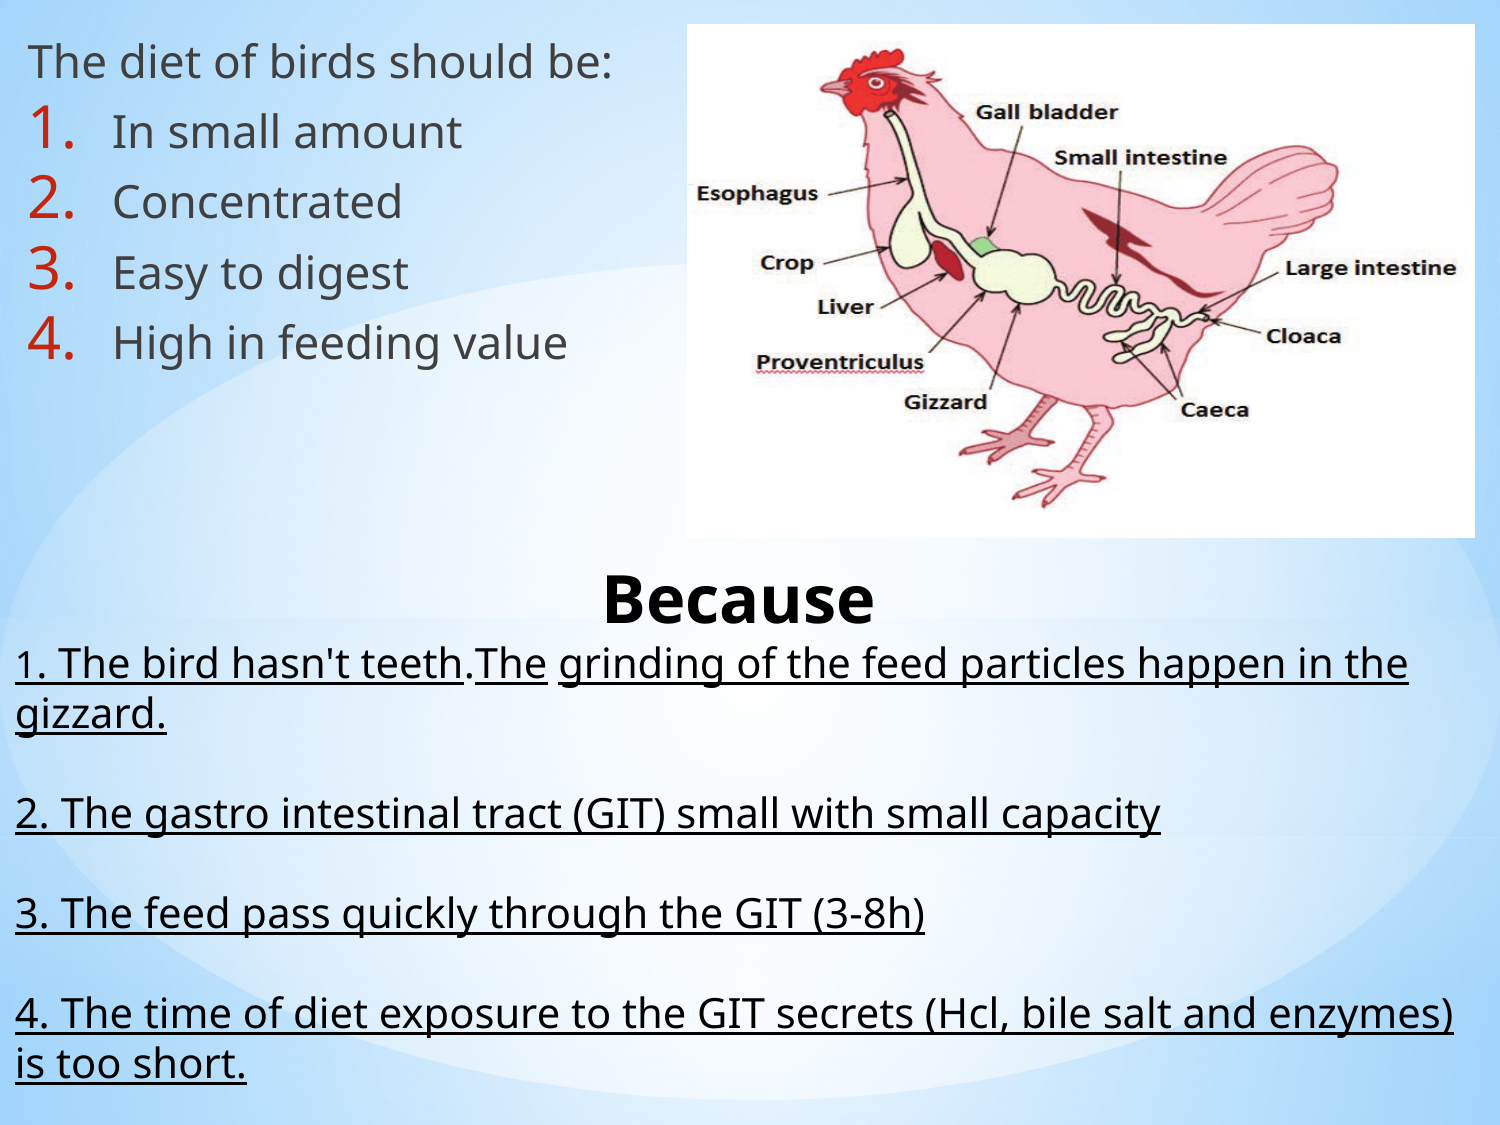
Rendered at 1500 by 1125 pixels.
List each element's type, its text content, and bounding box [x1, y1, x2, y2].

text_box Because 1. The bird hasn't teeth.The grinding of the feed particles happen in the gizzard. 2. The gastro intestinal tract (GIT) small with small capacity 3. The feed pass quickly through the GIT (3-8h) 4. The time of diet exposure to the GIT secrets (Hcl, bile salt and enzymes) is too short. [0, 549, 1488, 1095]
picture [687, 24, 1476, 538]
list The diet of birds should be: In small amount Concentrated Easy to digest High in feeding value [12, 24, 685, 450]
